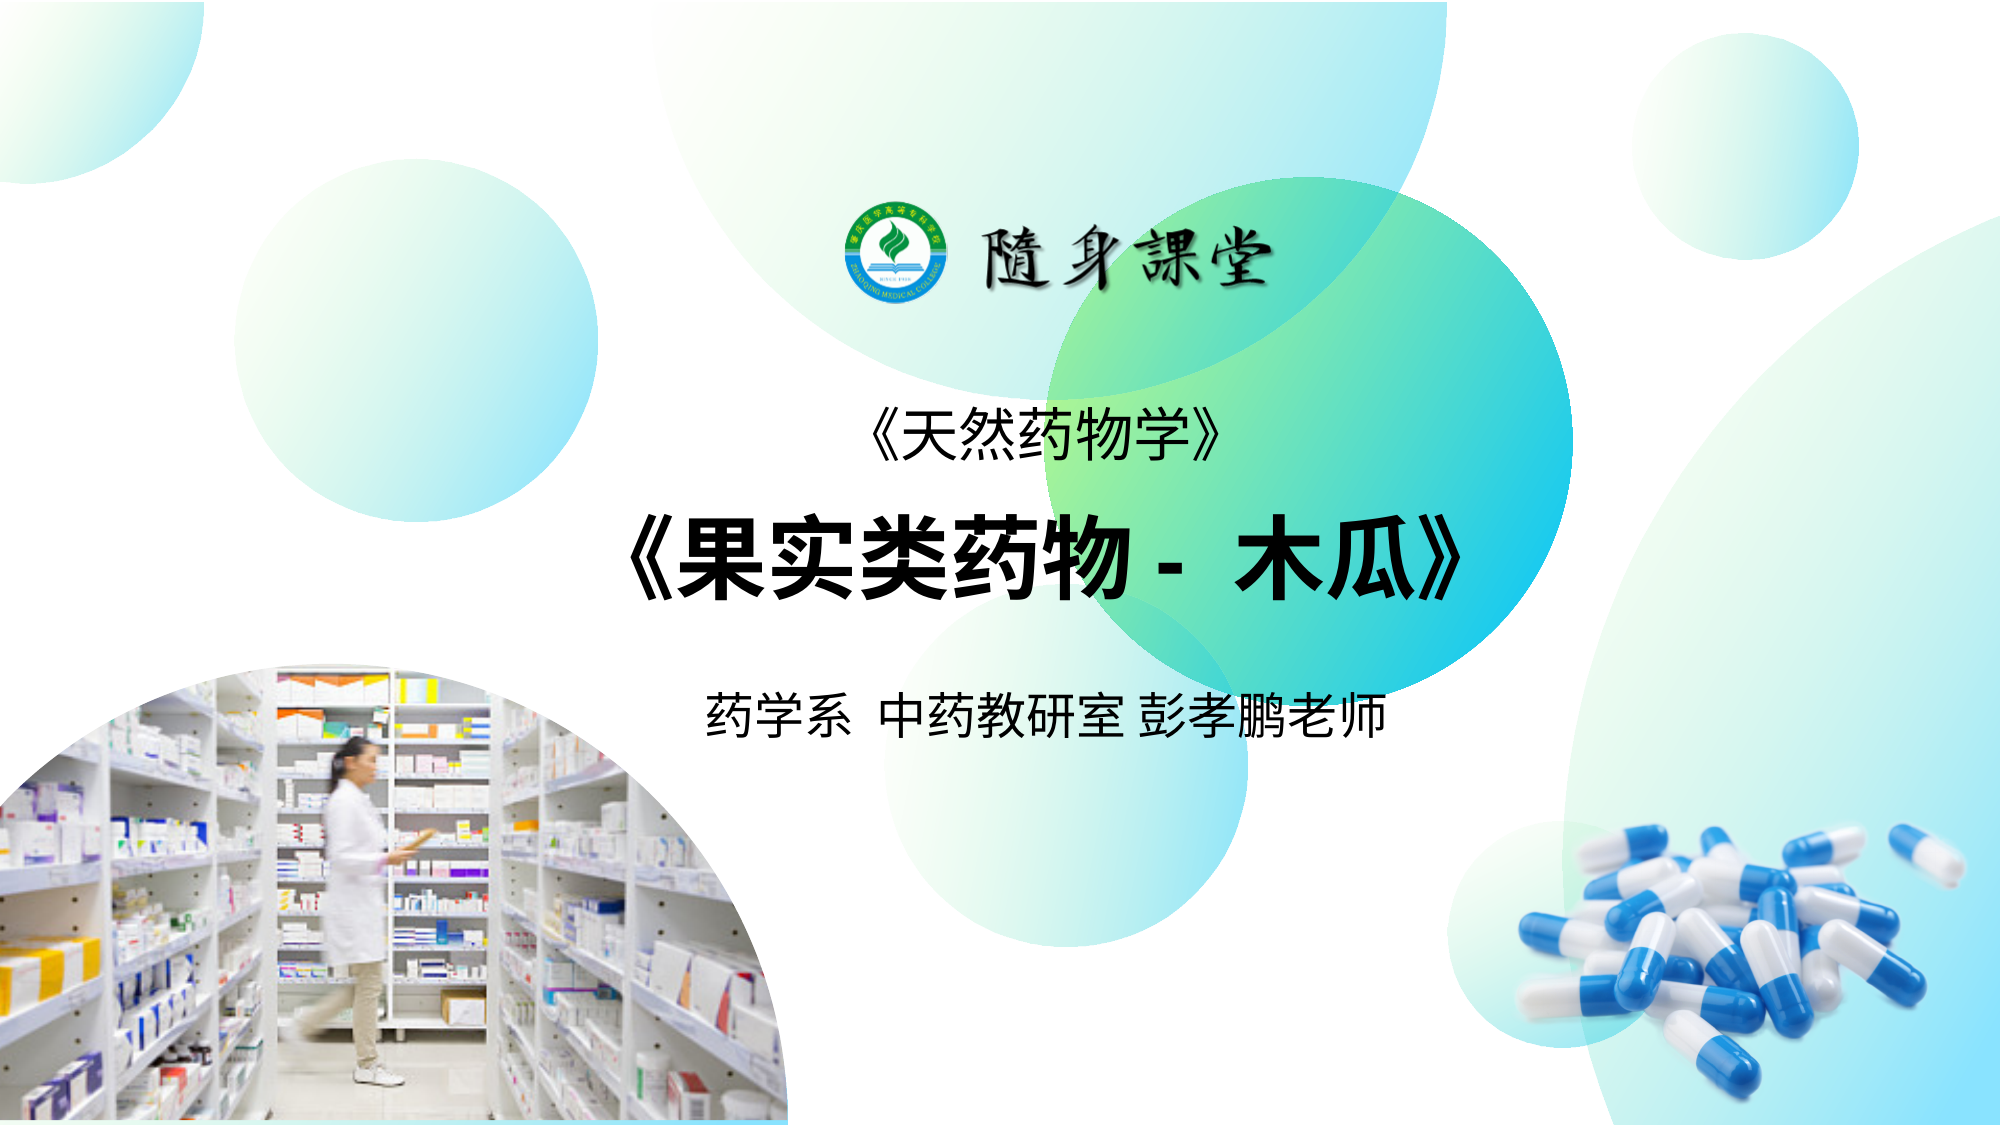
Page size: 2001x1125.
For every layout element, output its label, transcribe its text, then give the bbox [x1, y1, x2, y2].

picture [931, 264, 940, 278]
title 《果实类药物- 木瓜》 [515, 505, 1577, 620]
picture [852, 264, 858, 274]
picture [883, 293, 894, 298]
list 药学系 中药教研室 彭孝鹏老师 [515, 663, 1577, 735]
picture [844, 182, 1280, 324]
text_box [0, 662, 789, 1122]
picture [1495, 774, 1985, 1125]
subtitle 《天然药物学》 [515, 369, 1577, 461]
